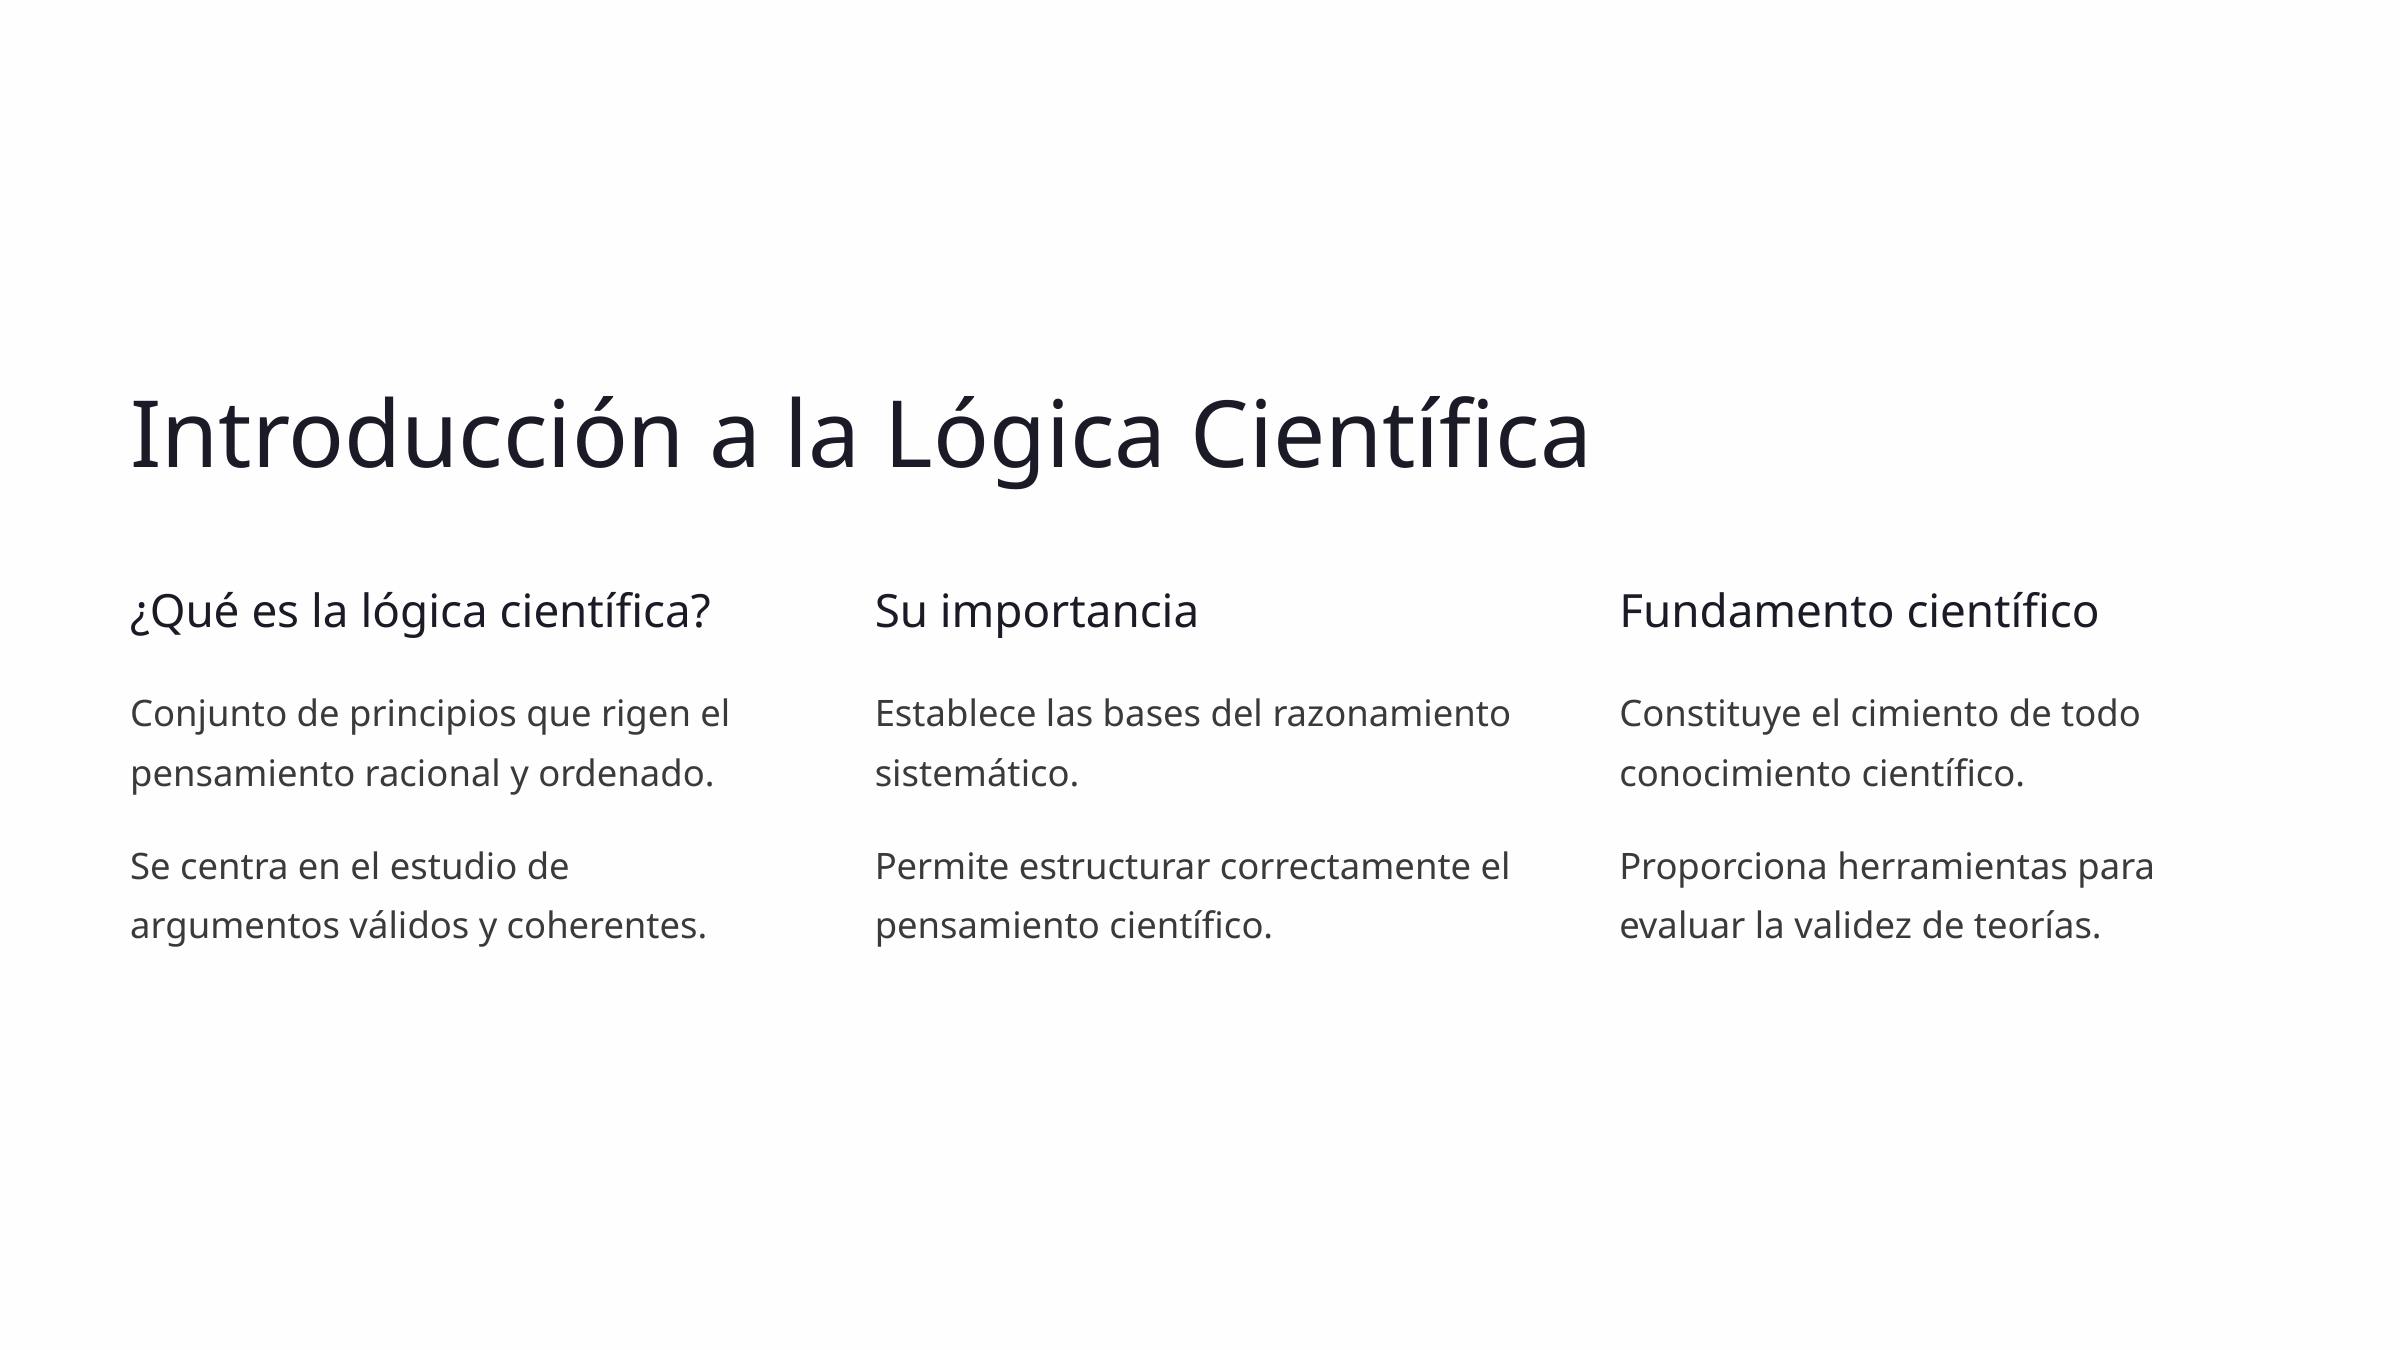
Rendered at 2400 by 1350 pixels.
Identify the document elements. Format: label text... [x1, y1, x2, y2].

text_box Su importancia [874, 579, 1340, 638]
text_box ¿Qué es la lógica científica? [130, 579, 719, 638]
text_box Constituye el cimiento de todo conocimiento científico. [1619, 674, 2272, 794]
text_box Se centra en el estudio de argumentos válidos y coherentes. [130, 827, 783, 947]
text_box Conjunto de principios que rigen el pensamiento racional y ordenado. [130, 674, 783, 794]
text_box Proporciona herramientas para evaluar la validez de teorías. [1619, 827, 2272, 947]
text_box Establece las bases del razonamiento sistemático. [874, 674, 1528, 794]
text_box Introducción a la Lógica Científica [130, 370, 1576, 487]
text_box Permite estructurar correctamente el pensamiento científico. [874, 827, 1528, 947]
text_box Fundamento científico [1619, 579, 2100, 638]
